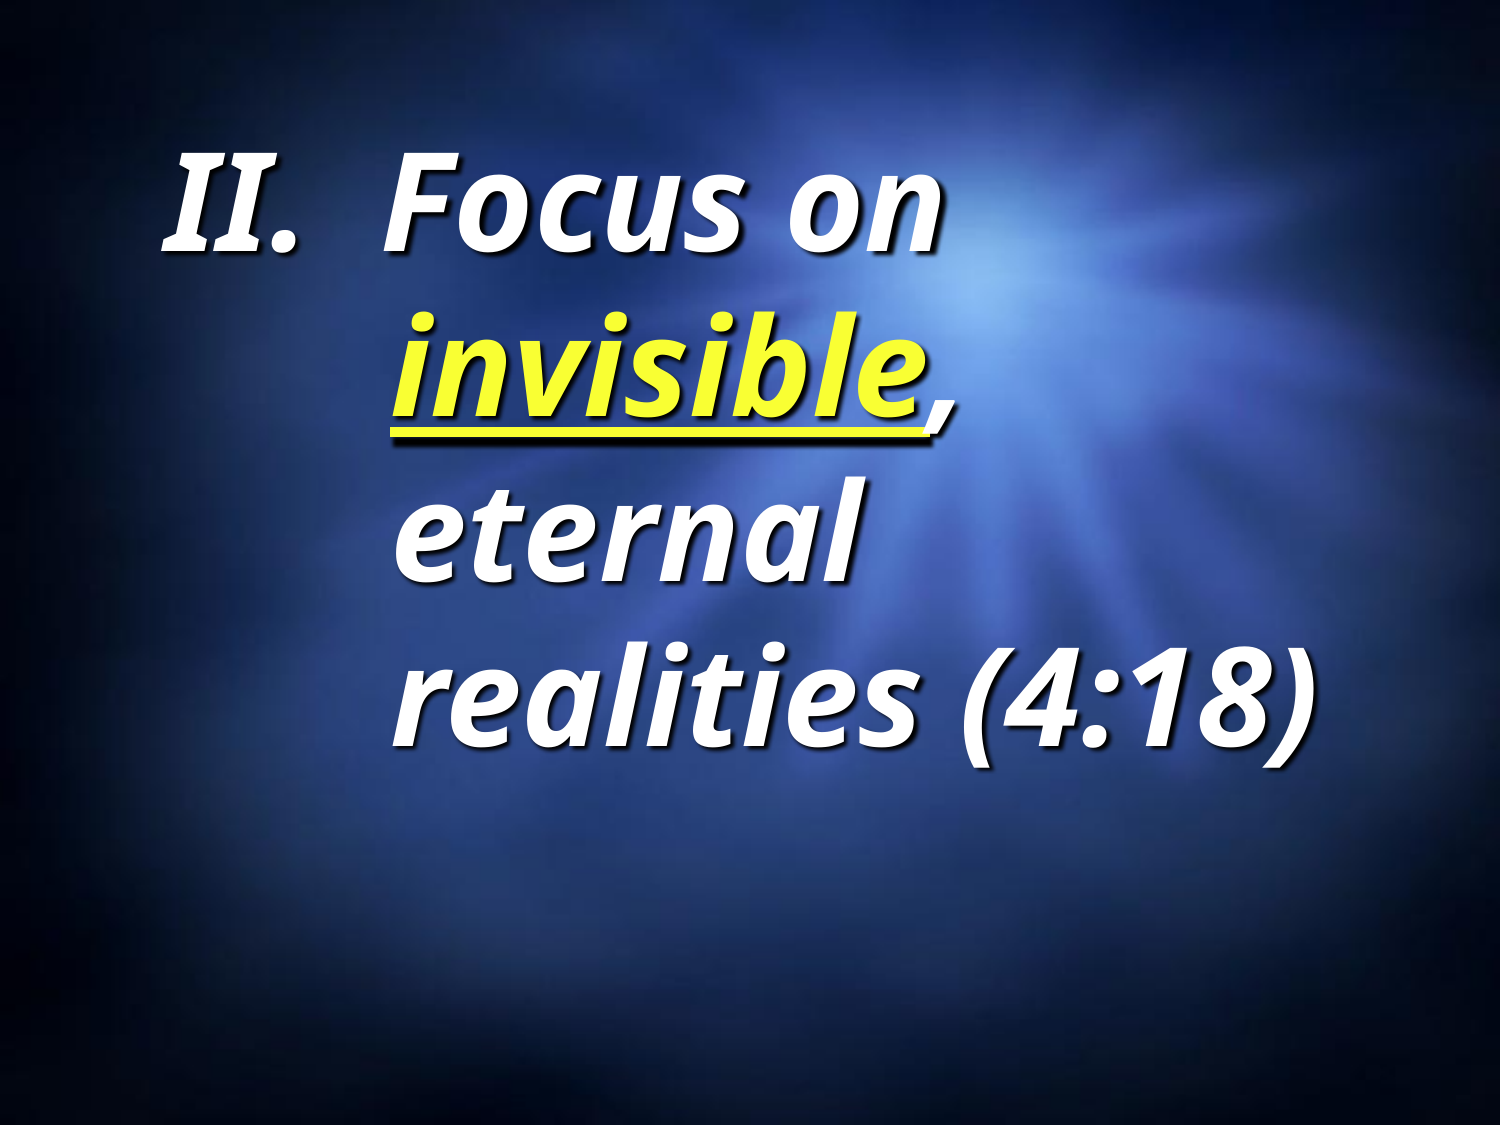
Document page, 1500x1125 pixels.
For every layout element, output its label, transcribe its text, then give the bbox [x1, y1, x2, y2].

picture [0, 0, 1500, 1125]
title II. Focus on invisible, eternal realities (4:18) [150, 0, 1438, 888]
